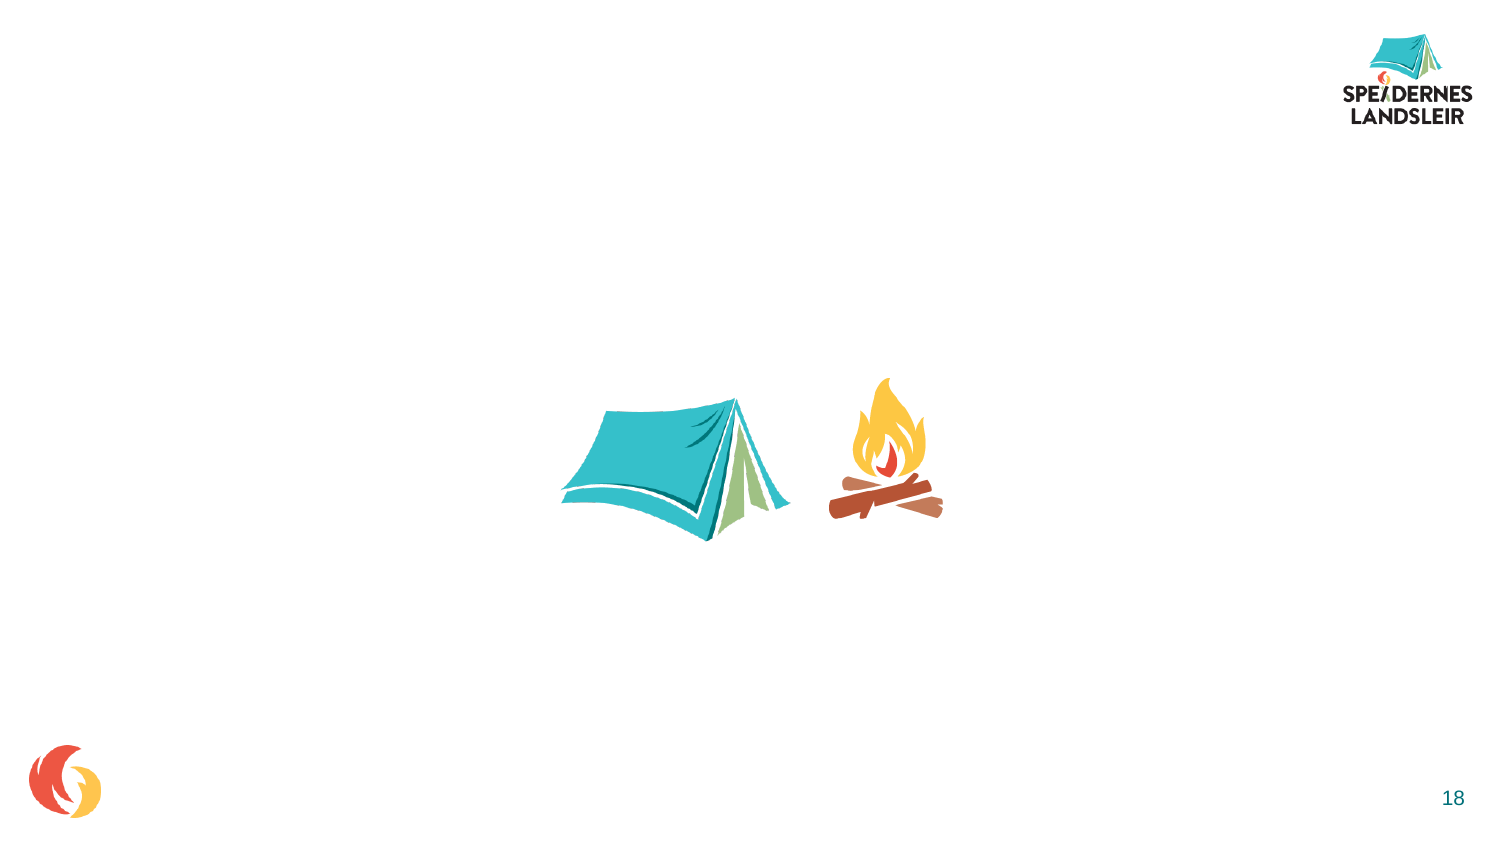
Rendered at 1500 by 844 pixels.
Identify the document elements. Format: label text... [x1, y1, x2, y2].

picture [0, 0, 1500, 844]
slide_number 18 [1389, 764, 1480, 830]
